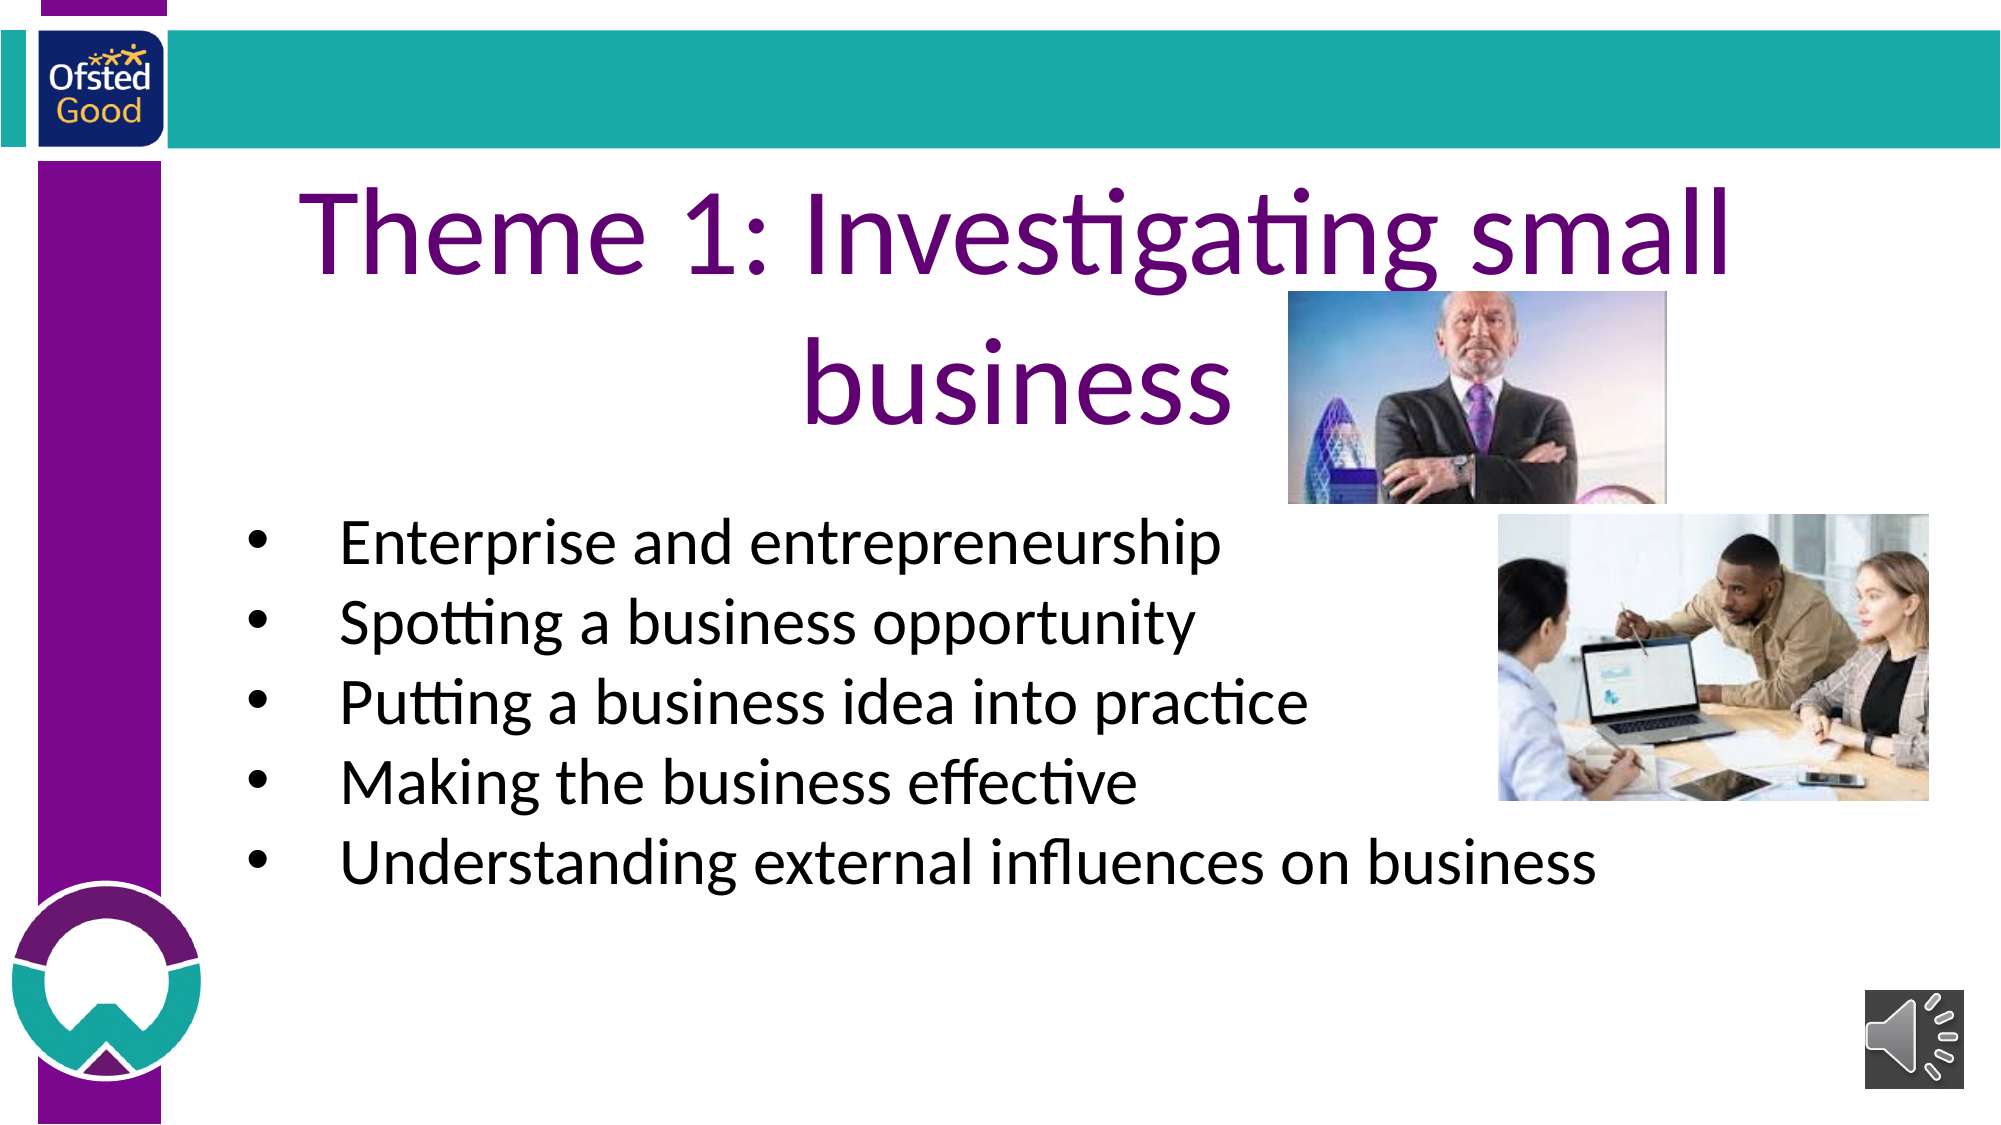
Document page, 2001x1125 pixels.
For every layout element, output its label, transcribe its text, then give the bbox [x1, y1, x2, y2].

picture [1498, 514, 1929, 801]
text_box [37, 1082, 162, 1125]
text_box Enterprise and entrepreneurship Spotting a business opportunity Putting a business idea into practice Making the business effective Understanding external influences on business [231, 490, 1753, 906]
text_box [37, 160, 162, 880]
picture [37, 29, 166, 148]
text_box [40, 0, 168, 17]
text_box [0, 29, 27, 148]
picture [1864, 989, 1965, 1090]
picture [1288, 291, 1667, 504]
picture [4, 880, 207, 1082]
text_box Theme 1: Investigating small business [105, 161, 1929, 438]
text_box [167, 30, 2000, 149]
